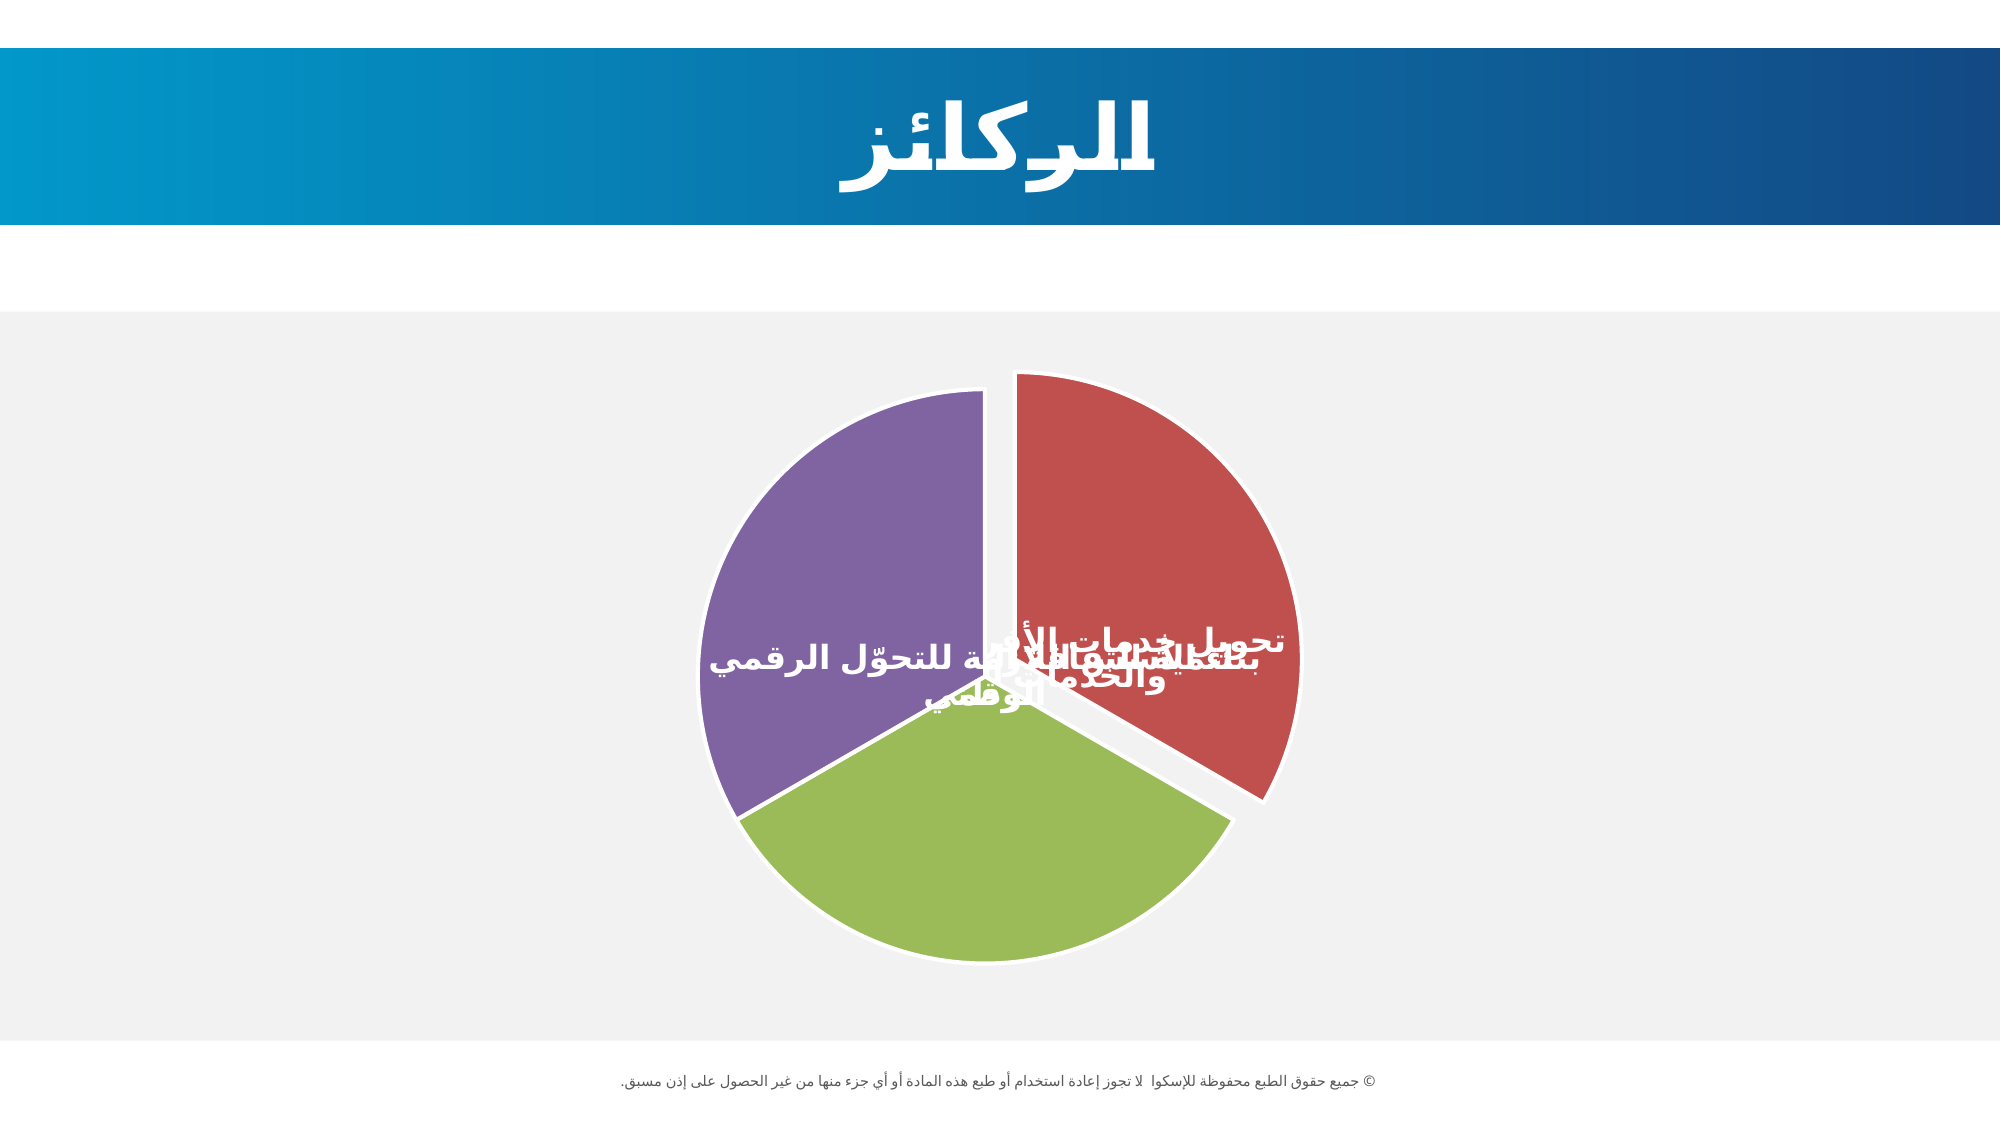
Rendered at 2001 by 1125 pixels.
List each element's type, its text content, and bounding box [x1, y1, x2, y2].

subtitle الركائز [93, 71, 1907, 196]
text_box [392, 325, 1608, 1010]
